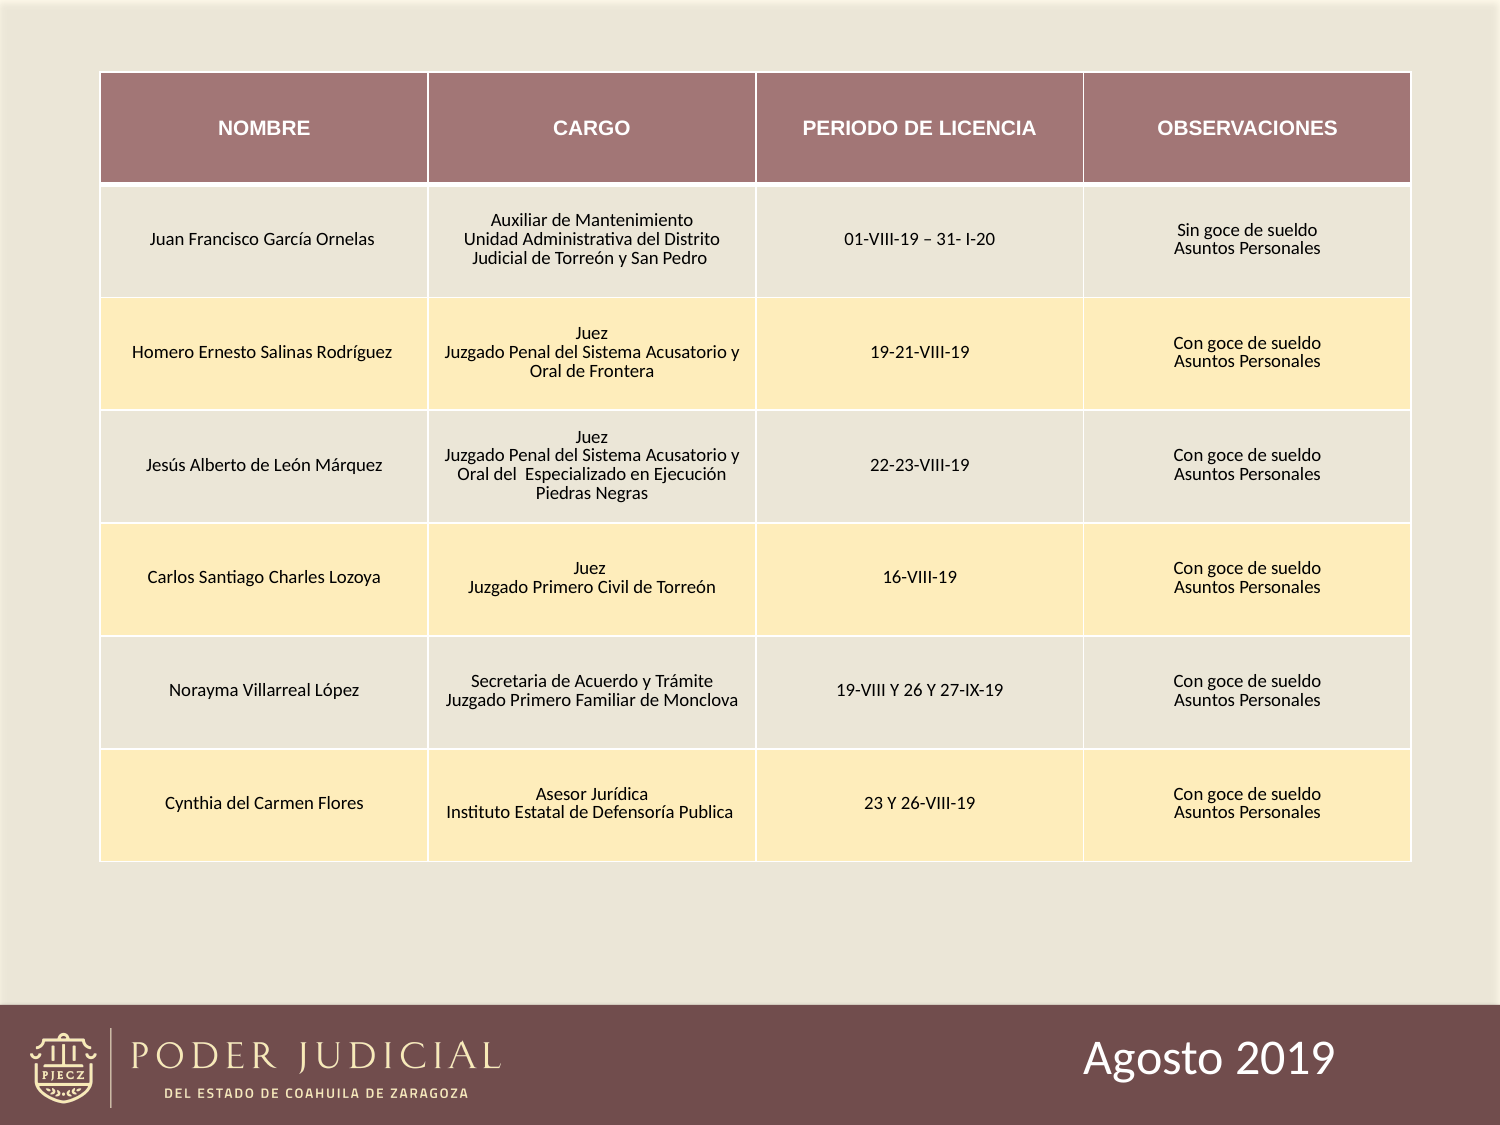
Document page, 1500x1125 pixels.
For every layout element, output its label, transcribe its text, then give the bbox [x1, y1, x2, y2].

table_cell 01-VIII-19 – 31- I-20 [757, 187, 1083, 297]
table_cell Con goce de sueldo Asuntos Personales [1084, 637, 1410, 748]
table_header NOMBRE [101, 73, 427, 182]
table_cell Norayma Villarreal López [101, 637, 427, 748]
table_cell Juan Francisco García Ornelas [101, 187, 427, 297]
table_cell Sin goce de sueldo Asuntos Personales [1084, 187, 1410, 297]
table_cell Cynthia del Carmen Flores [101, 750, 427, 861]
table_cell Juez Juzgado Primero Civil de Torreón [429, 524, 755, 635]
table_header PERIODO DE LICENCIA [757, 73, 1083, 182]
table_cell 19-21-VIII-19 [757, 298, 1083, 409]
picture [30, 1028, 501, 1108]
table_cell 23 Y 26-VIII-19 [757, 750, 1083, 861]
table_cell Jesús Alberto de León Márquez [101, 411, 427, 522]
text_box Agosto 2019 [1068, 1016, 1351, 1092]
table_cell 16-VIII-19 [757, 524, 1083, 635]
table_cell Juez Juzgado Penal del Sistema Acusatorio y Oral del Especializado en Ejecución Piedras Negras [429, 411, 755, 522]
table_cell Auxiliar de Mantenimiento Unidad Administrativa del Distrito Judicial de Torreón y San Pedro [429, 187, 755, 297]
table_cell Asesor Jurídica Instituto Estatal de Defensoría Publica [429, 750, 755, 861]
table_cell Secretaria de Acuerdo y Trámite Juzgado Primero Familiar de Monclova [429, 637, 755, 748]
table_cell Con goce de sueldo Asuntos Personales [1084, 411, 1410, 522]
table_cell Con goce de sueldo Asuntos Personales [1084, 750, 1410, 861]
table_cell Con goce de sueldo Asuntos Personales [1084, 298, 1410, 409]
table_cell Con goce de sueldo Asuntos Personales [1084, 524, 1410, 635]
table_header OBSERVACIONES [1084, 73, 1410, 182]
table_cell Juez Juzgado Penal del Sistema Acusatorio y Oral de Frontera [429, 298, 755, 409]
table_header CARGO [429, 73, 755, 182]
table_cell 22-23-VIII-19 [757, 411, 1083, 522]
table_cell 19-VIII Y 26 Y 27-IX-19 [757, 637, 1083, 748]
table_cell Carlos Santiago Charles Lozoya [101, 524, 427, 635]
table_cell Homero Ernesto Salinas Rodríguez [101, 298, 427, 409]
